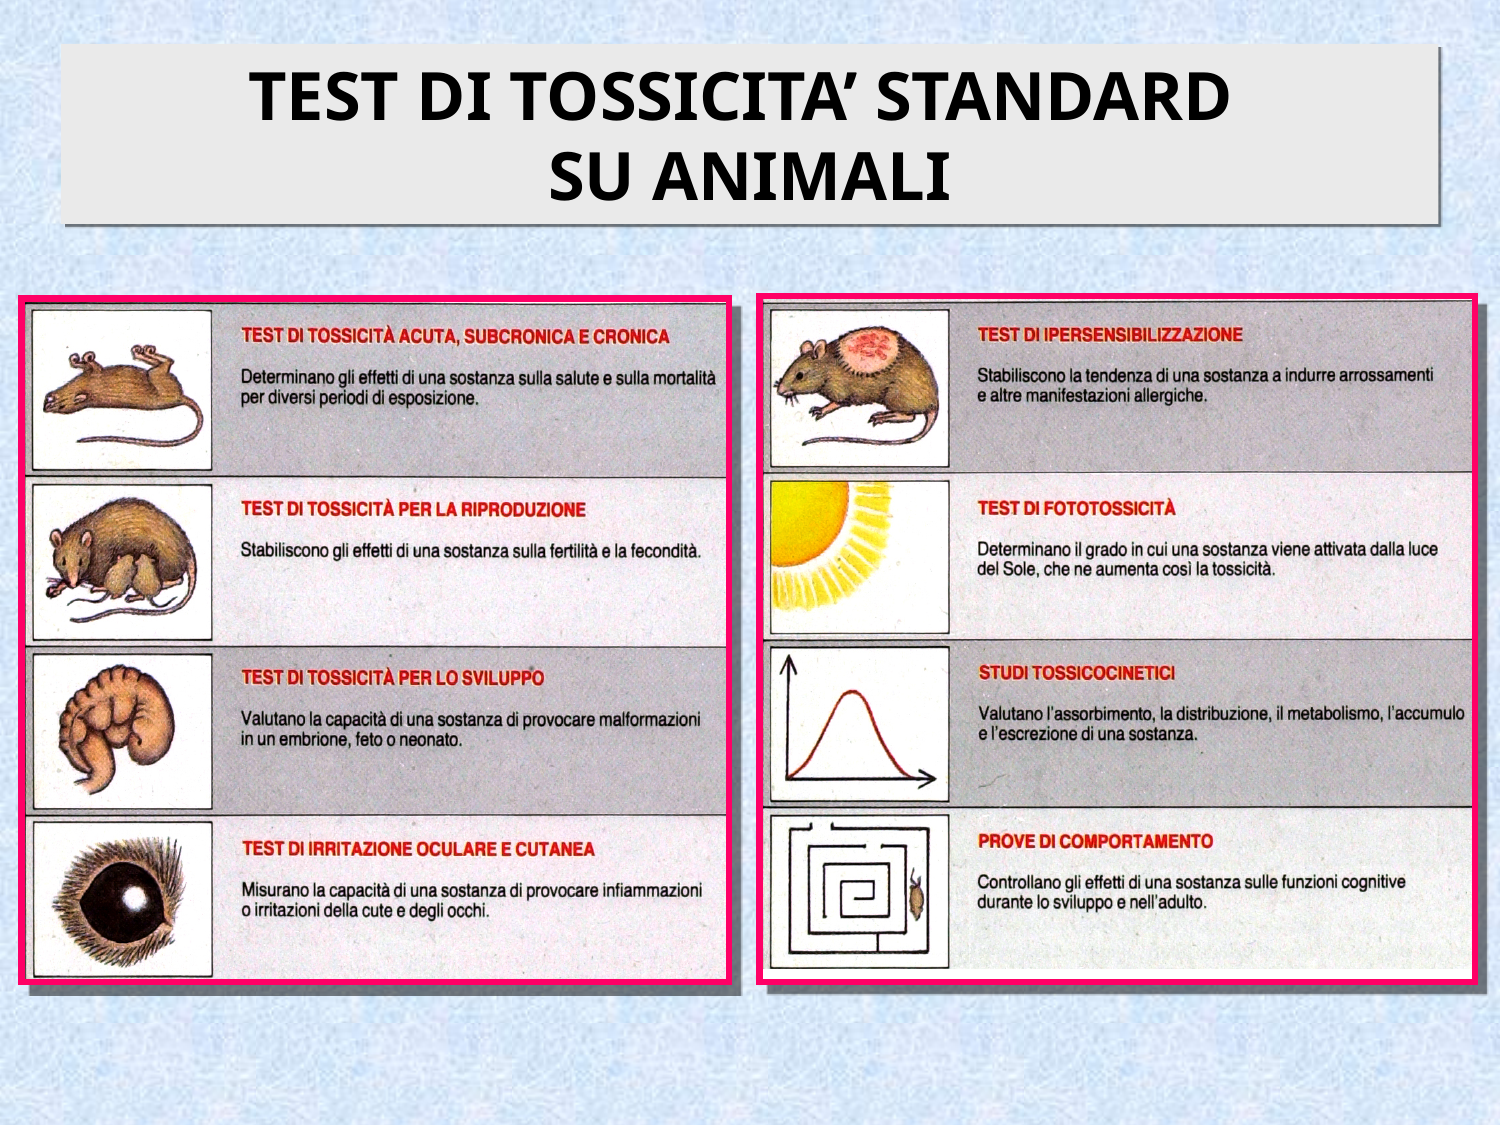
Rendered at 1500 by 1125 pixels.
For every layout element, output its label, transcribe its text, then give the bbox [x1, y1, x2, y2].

title TEST DI TOSSICITA’ STANDARD SU ANIMALI [60, 43, 1439, 225]
picture [0, 0, 1500, 1125]
